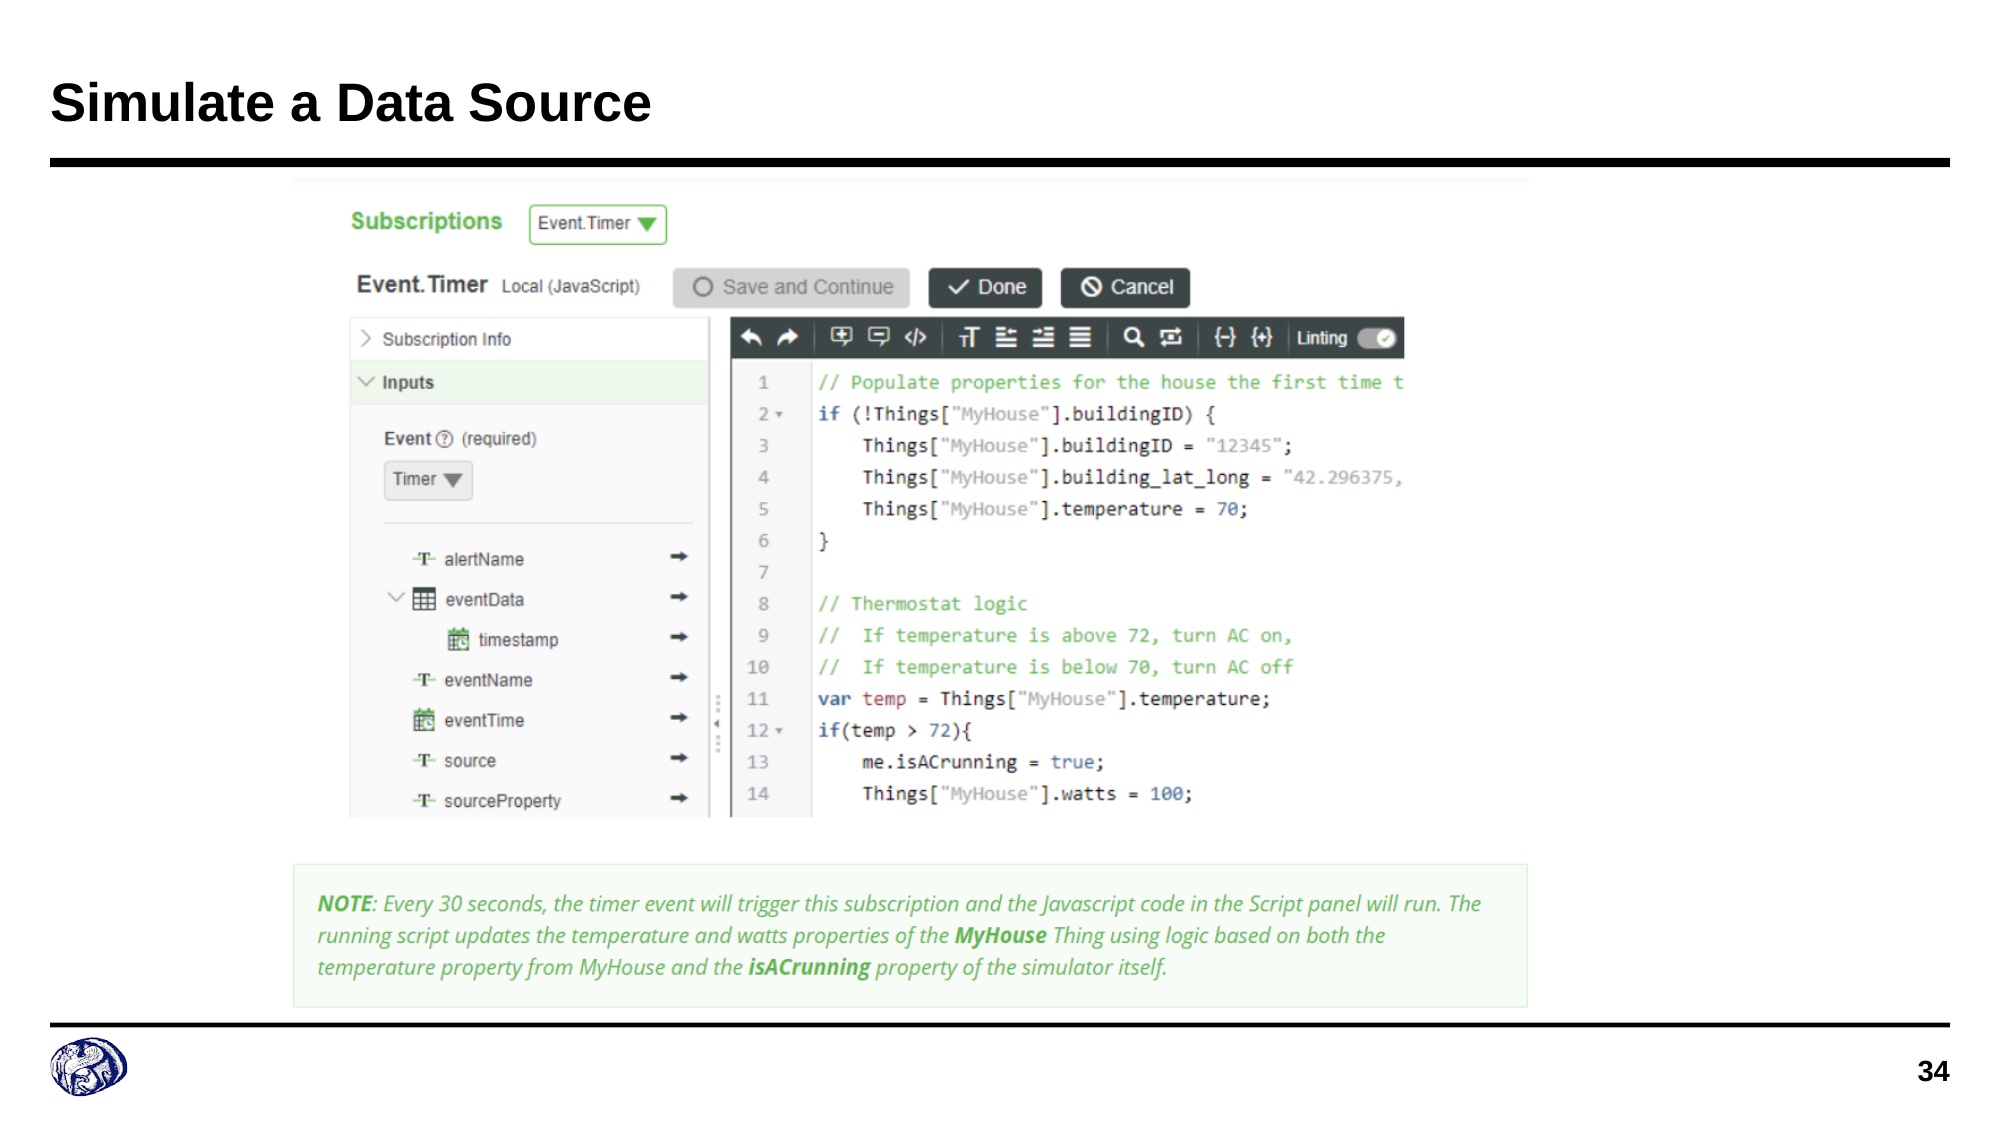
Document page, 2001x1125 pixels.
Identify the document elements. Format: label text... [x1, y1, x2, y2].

picture [50, 1037, 128, 1097]
picture [292, 177, 1529, 1010]
slide_number 34 [1733, 1025, 1950, 1088]
title Simulate a Data Source [50, 37, 1950, 163]
